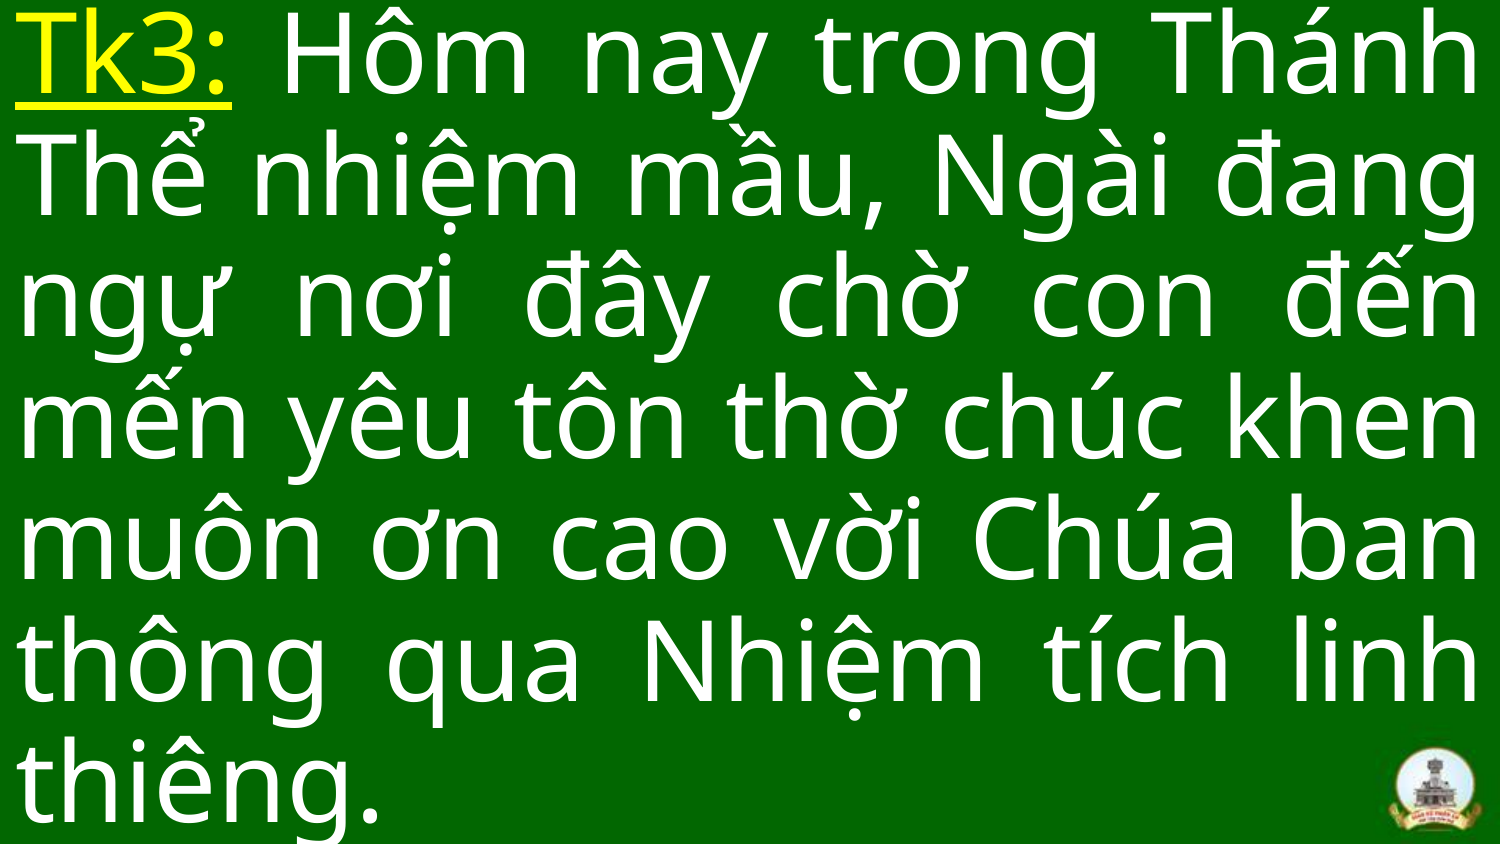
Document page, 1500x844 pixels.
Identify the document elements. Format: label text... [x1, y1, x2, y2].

subtitle Tk3: Hôm nay trong Thánh Thể nhiệm mầu, Ngài đang ngự nơi đây chờ con đến mến yêu tôn thờ chúc khen muôn ơn cao vời Chúa ban thông qua Nhiệm tích linh thiêng. [0, 0, 1500, 844]
